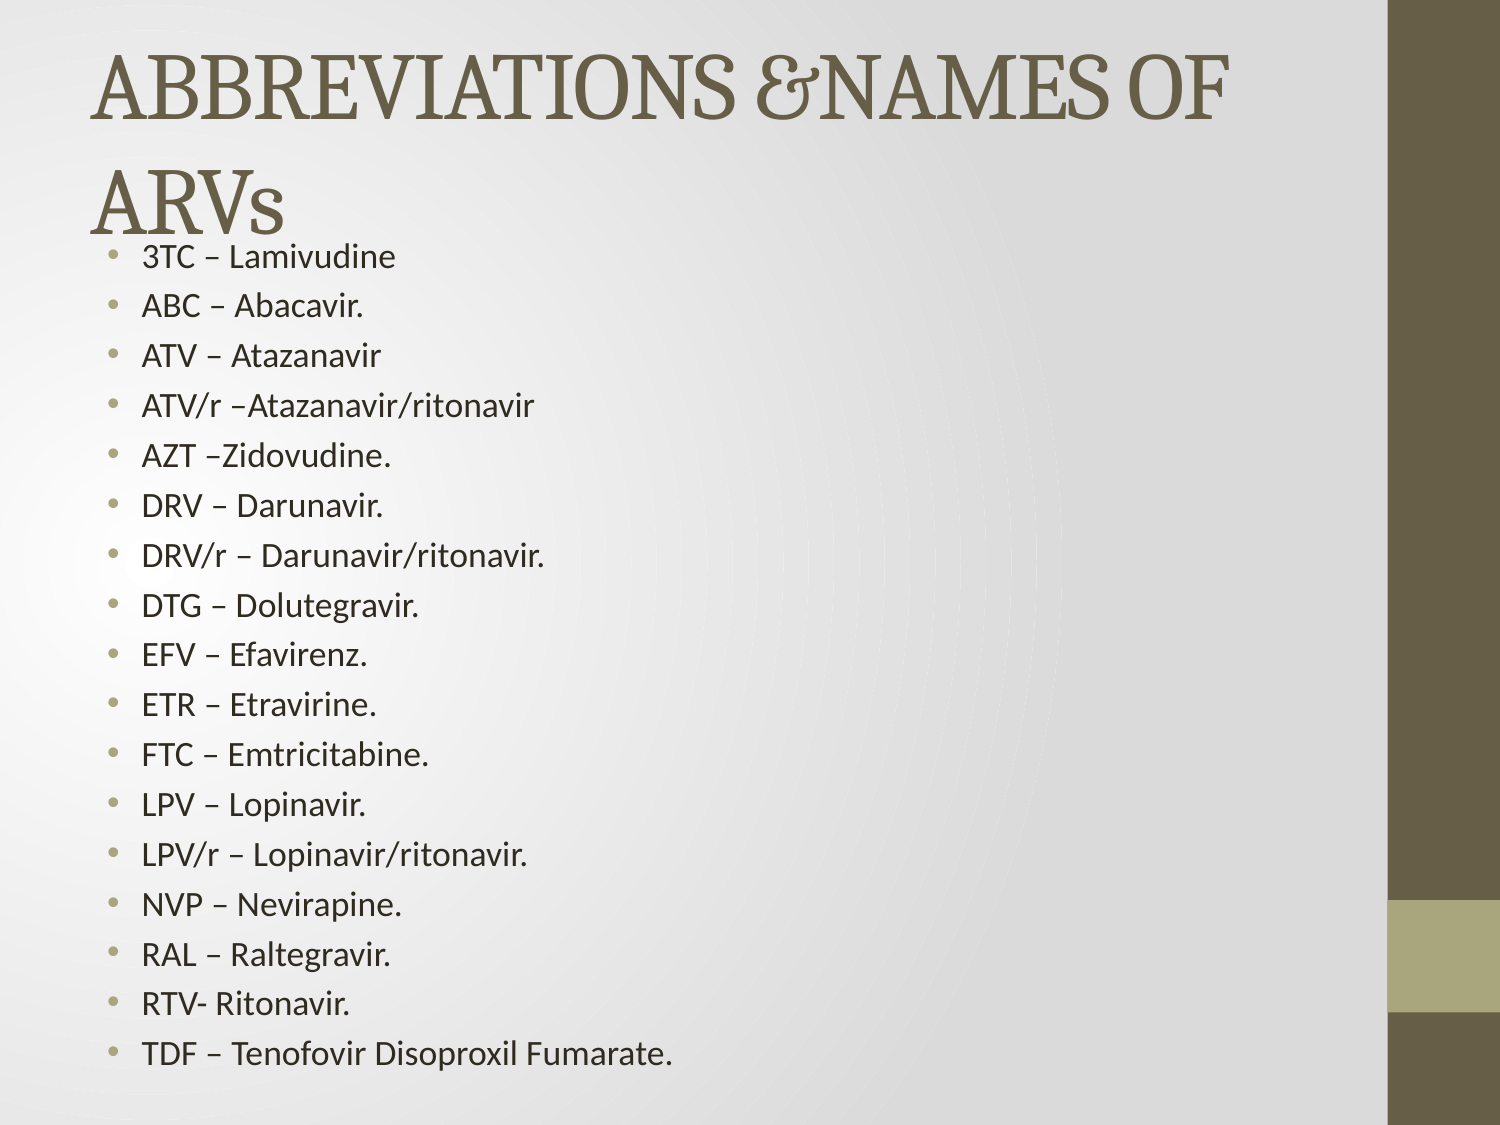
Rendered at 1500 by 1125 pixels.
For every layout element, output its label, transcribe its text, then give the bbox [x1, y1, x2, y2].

list 3TC – Lamivudine ABC – Abacavir. ATV – Atazanavir ATV/r –Atazanavir/ritonavir AZT –Zidovudine. DRV – Darunavir. DRV/r – Darunavir/ritonavir. DTG – Dolutegravir. EFV – Efavirenz. ETR – Etravirine. FTC – Emtricitabine. LPV – Lopinavir. LPV/r – Lopinavir/ritonavir. NVP – Nevirapine. RAL – Raltegravir. RTV- Ritonavir. TDF – Tenofovir Disoproxil Fumarate. [75, 224, 1325, 1088]
title ABBREVIATIONS &NAMES OF ARVs [75, 45, 1325, 224]
